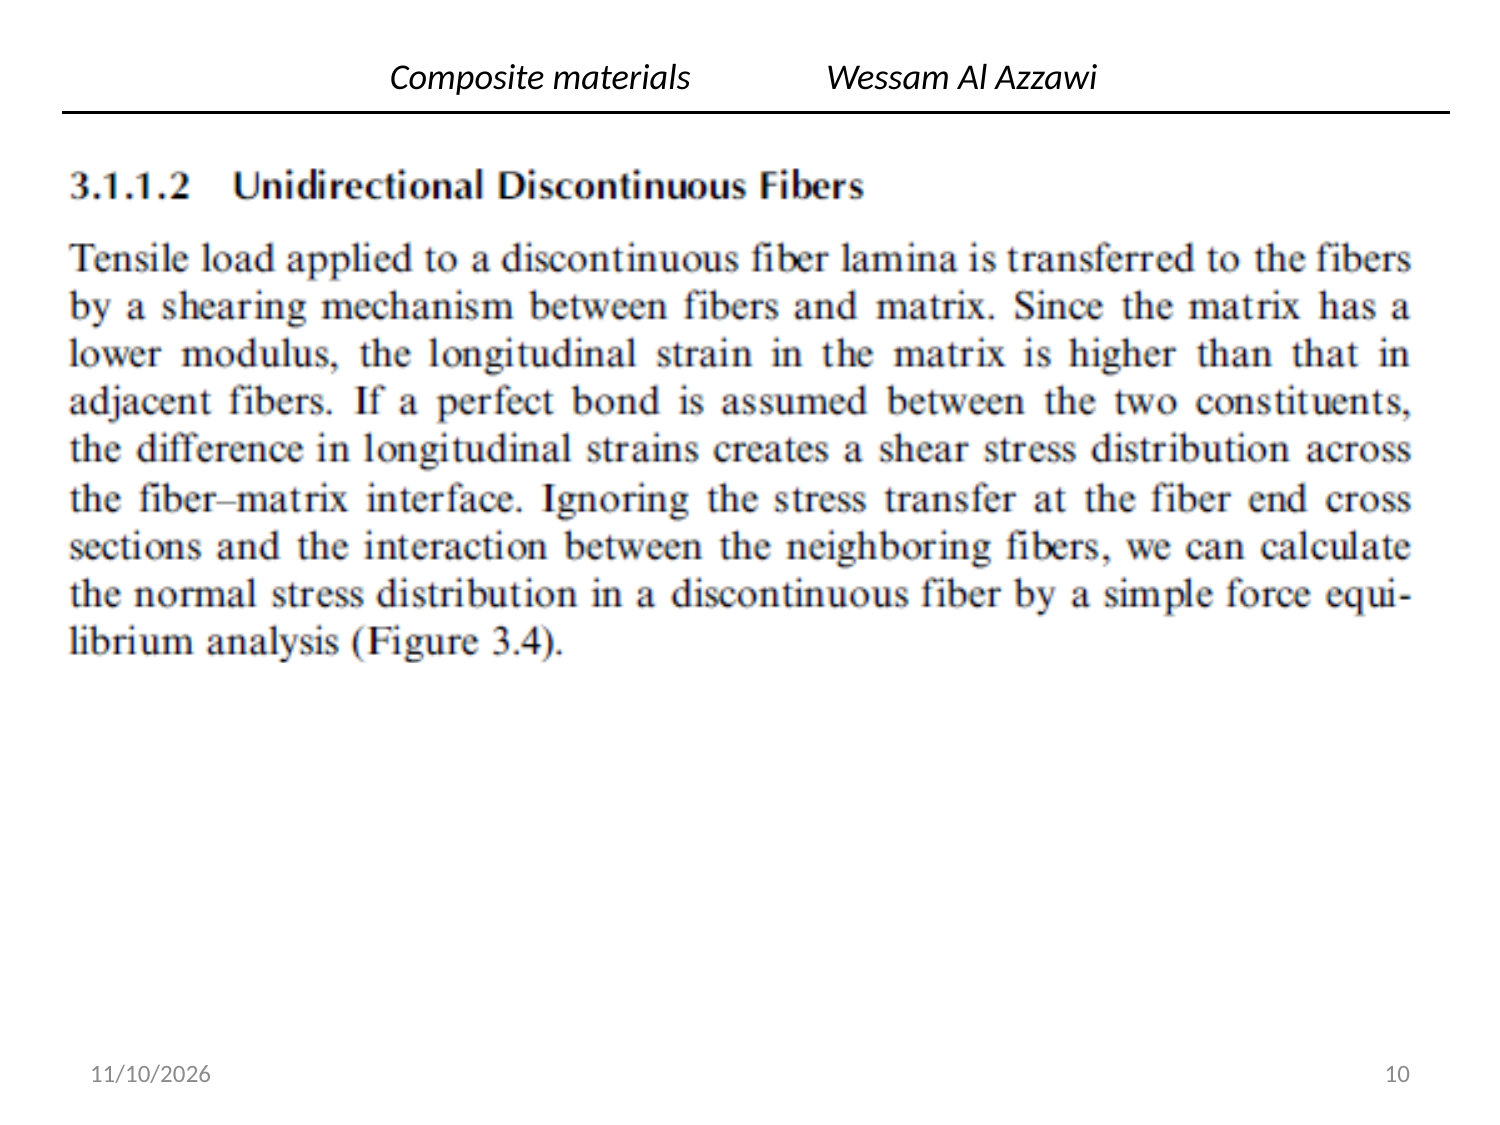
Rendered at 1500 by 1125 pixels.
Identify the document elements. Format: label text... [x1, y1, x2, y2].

subtitle [62, 125, 1425, 200]
picture [62, 162, 1417, 663]
slide_number 10 [1074, 1042, 1425, 1103]
title Composite materials Wessam Al Azzawi [24, 24, 1463, 125]
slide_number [75, 1042, 425, 1103]
